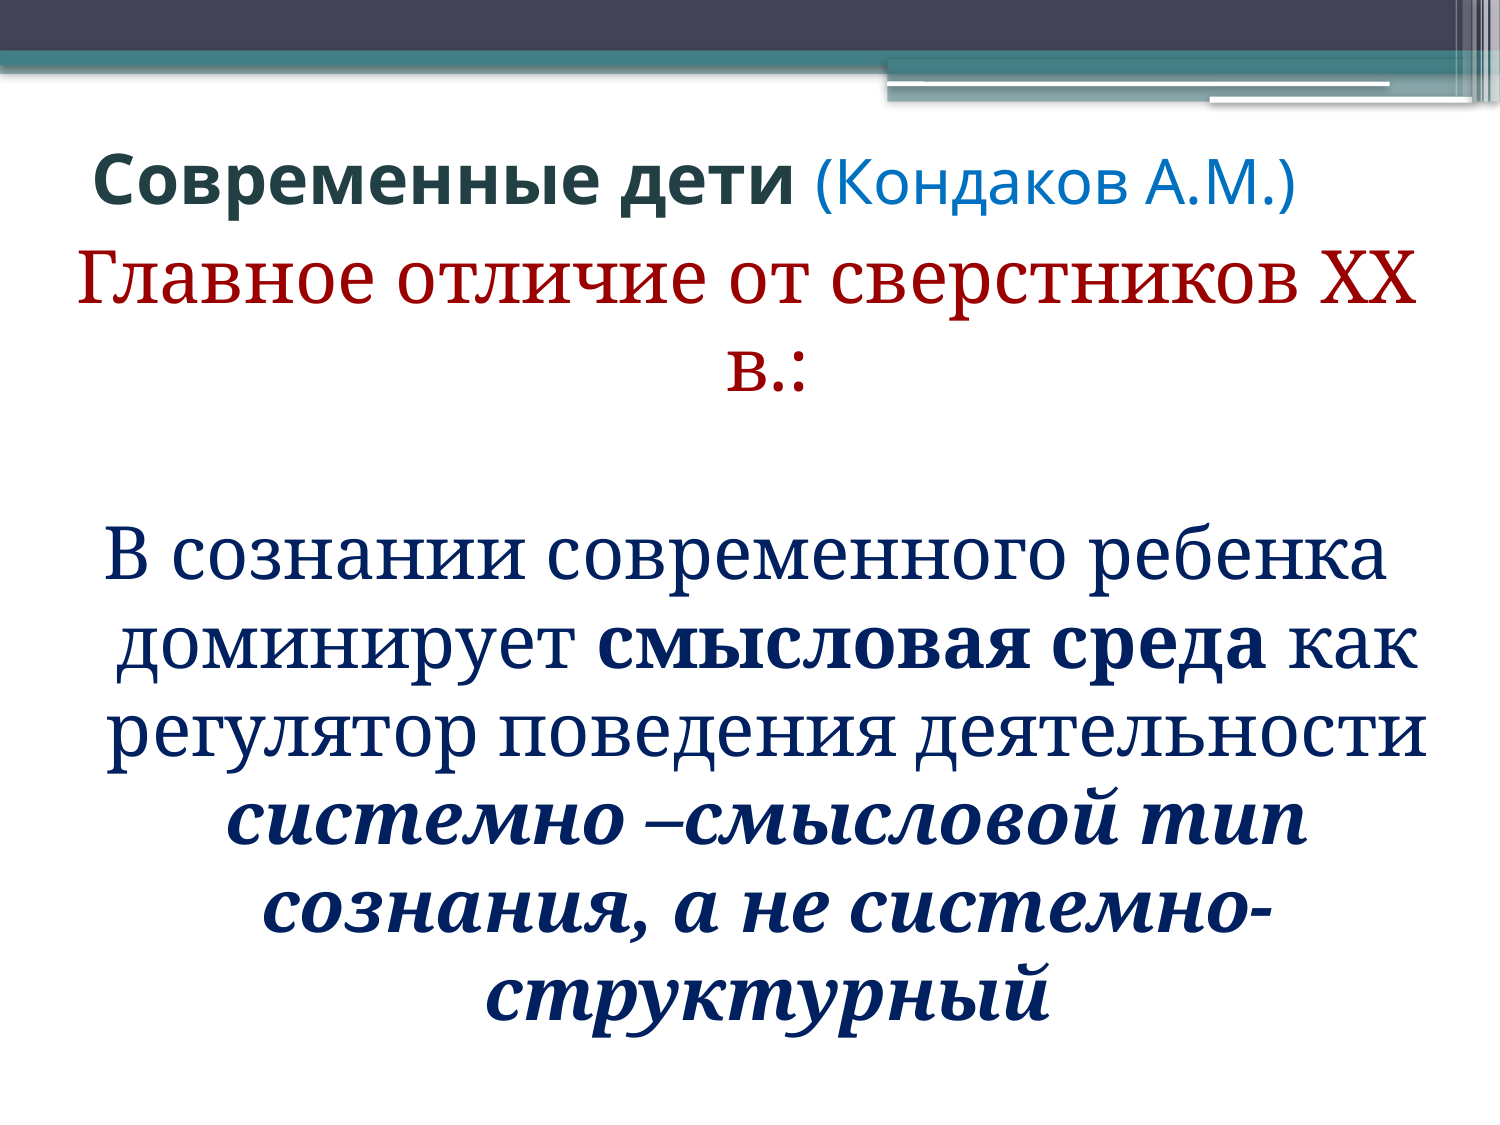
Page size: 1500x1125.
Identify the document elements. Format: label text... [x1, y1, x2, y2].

title Современные дети (Кондаков А.М.) [76, 101, 1427, 252]
list Главное отличие от сверстников ХХ в.: В сознании современного ребенка доминирует смысловая среда как регулятор поведения деятельности системно –смысловой тип сознания, а не системно-структурный [0, 222, 1477, 1043]
